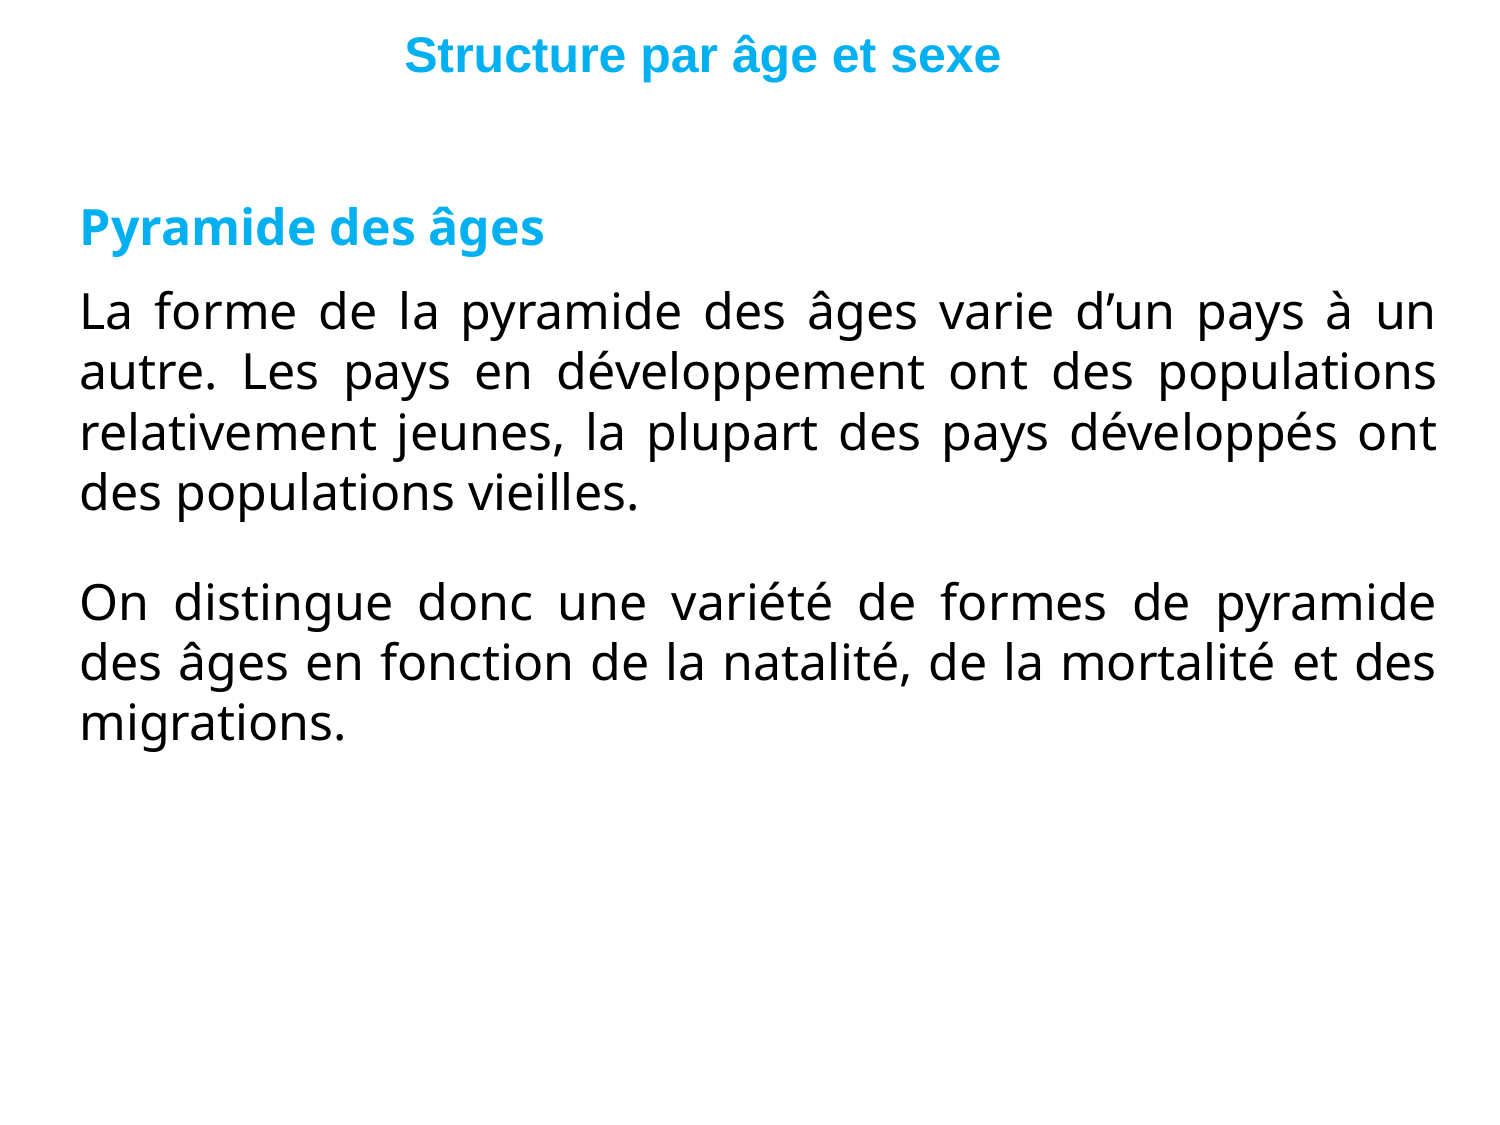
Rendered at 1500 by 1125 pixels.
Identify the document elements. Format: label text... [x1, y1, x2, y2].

list Pyramide des âges La forme de la pyramide des âges varie d’un pays à un autre. Les pays en développement ont des populations relativement jeunes, la plupart des pays développés ont des populations vieilles. On distingue donc une variété de formes de pyramide des âges en fonction de la natalité, de la mortalité et des migrations. [35, 187, 1454, 903]
title Structure par âge et sexe [187, 23, 1219, 82]
